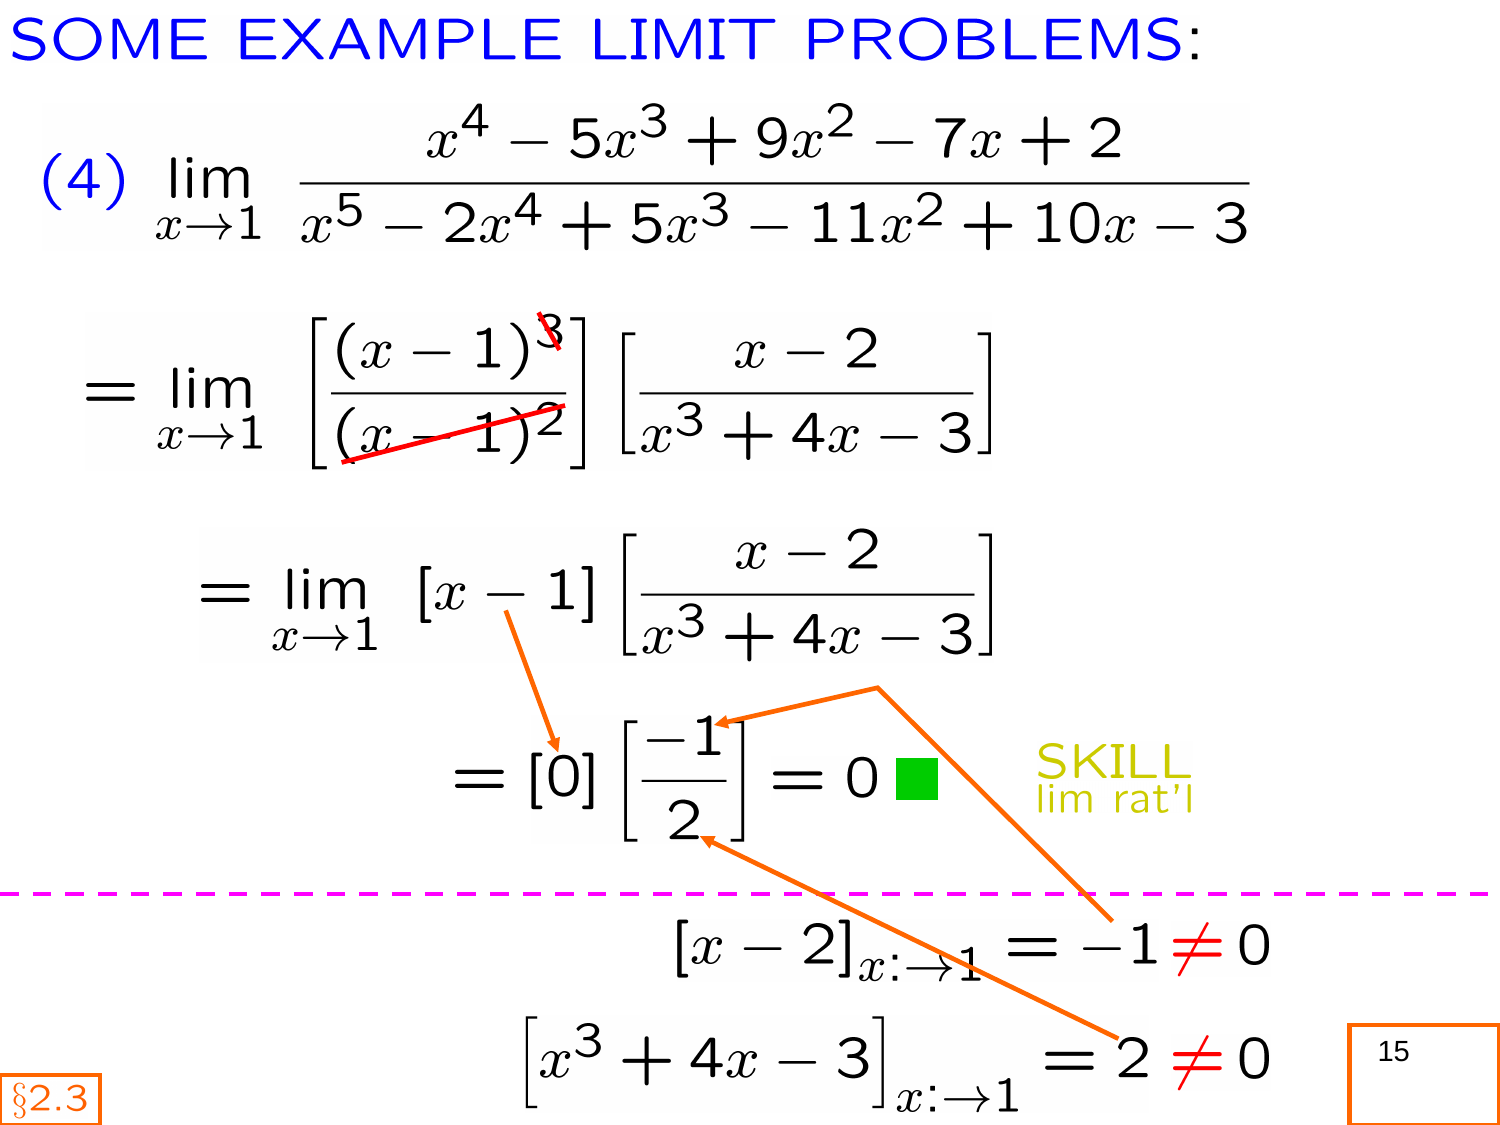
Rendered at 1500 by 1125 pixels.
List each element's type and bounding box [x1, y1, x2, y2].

picture [771, 755, 878, 801]
text_box [0, 1074, 100, 1125]
picture [11, 15, 1201, 63]
text_box [505, 610, 559, 753]
picture [199, 527, 995, 663]
picture [42, 103, 1251, 251]
picture [1170, 1034, 1271, 1091]
picture [524, 1015, 1150, 1113]
picture [1119, 919, 1159, 982]
text_box [341, 312, 566, 463]
picture [452, 769, 506, 791]
picture [85, 312, 992, 471]
picture [12, 1080, 88, 1119]
text_box [1349, 1025, 1500, 1125]
text_box [699, 687, 1119, 1039]
picture [531, 714, 699, 845]
picture [1170, 921, 1271, 978]
picture [677, 919, 699, 982]
text_box [1037, 741, 1193, 813]
